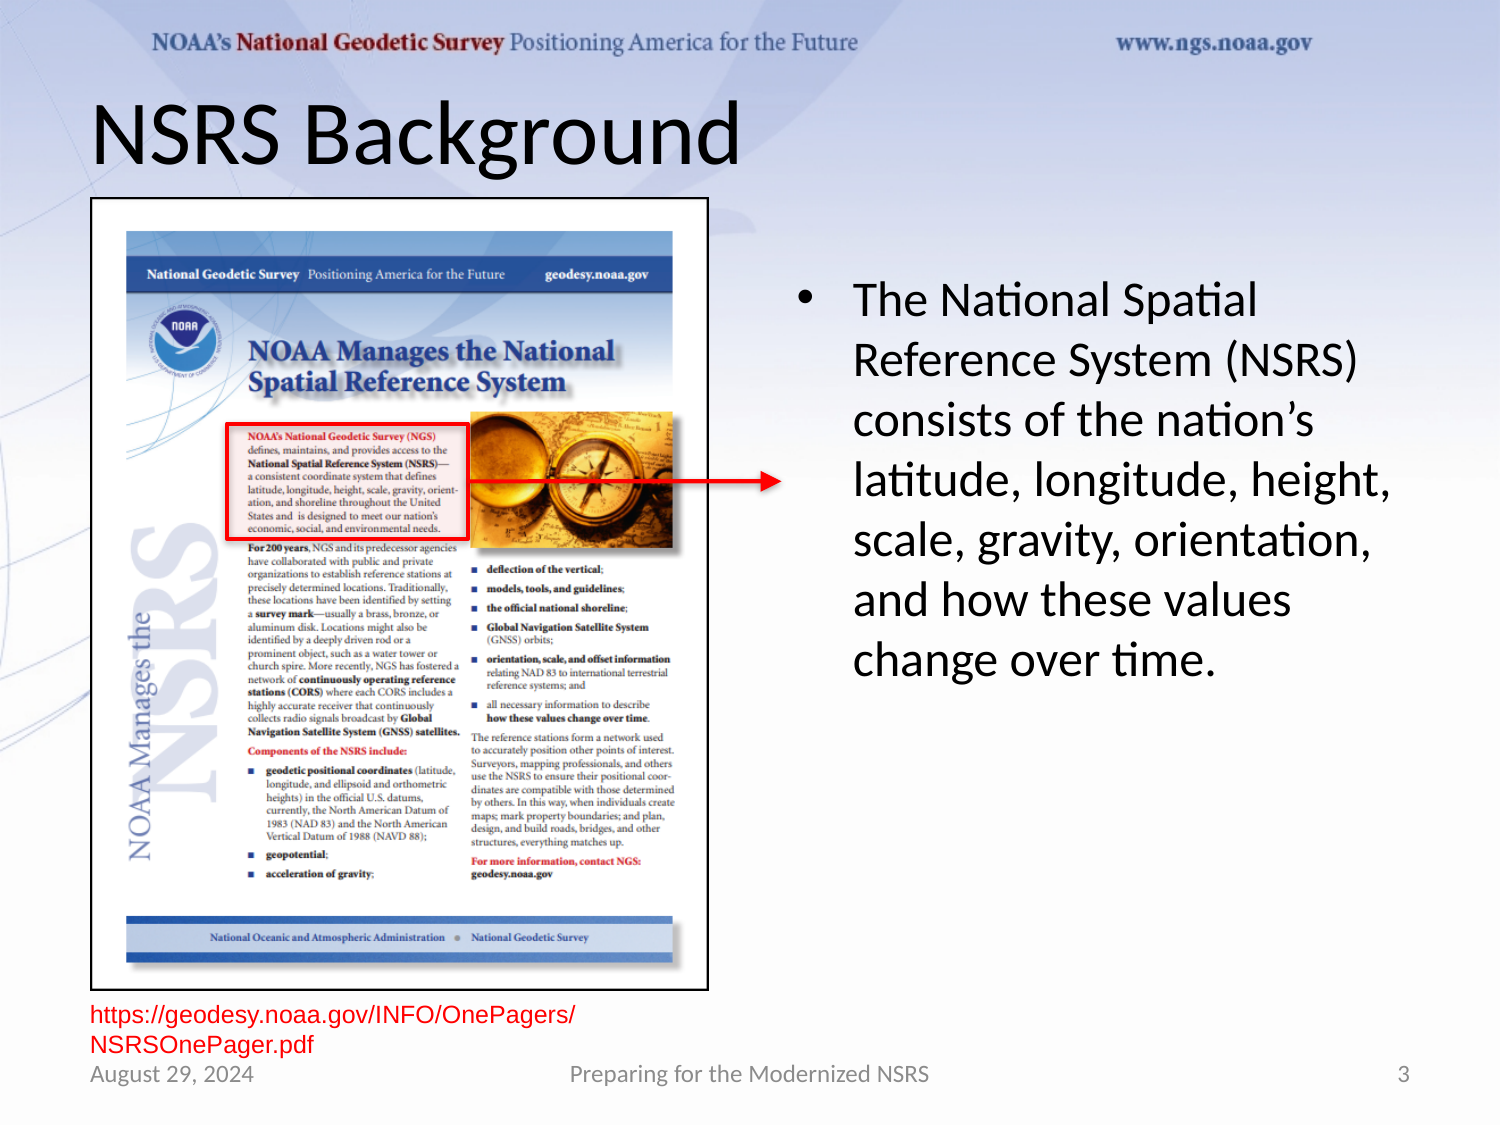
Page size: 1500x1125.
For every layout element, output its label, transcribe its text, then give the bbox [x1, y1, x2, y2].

text_box https://geodesy.noaa.gov/INFO/OnePagers/NSRSOnePager.pdf [74, 990, 751, 1066]
list The National Spatial Reference System (NSRS) consists of the nation’s latitude, longitude, height, scale, gravity, orientation, and how these values change over time. [781, 258, 1417, 705]
picture [0, 0, 1500, 1125]
title NSRS Background [74, 74, 1426, 181]
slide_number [75, 1066, 425, 1103]
footer Preparing for the Modernized NSRS [512, 1042, 988, 1103]
slide_number 3 [1074, 1042, 1425, 1103]
